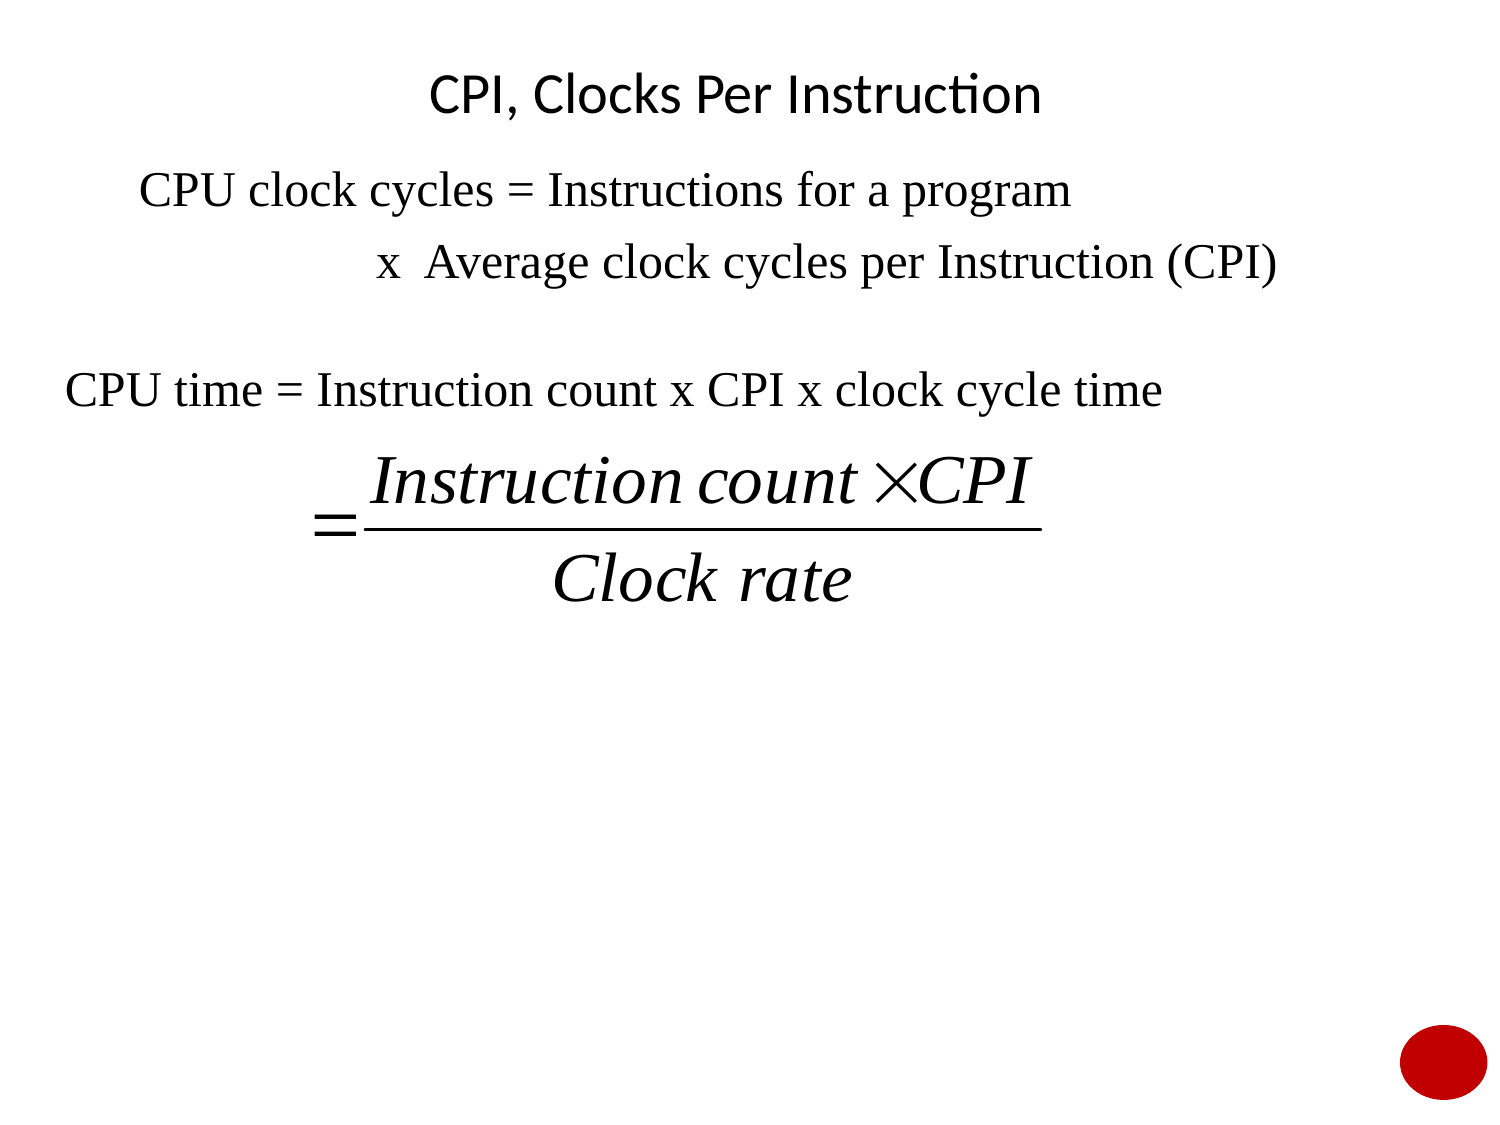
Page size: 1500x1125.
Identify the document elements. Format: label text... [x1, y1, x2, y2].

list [299, 437, 1051, 613]
text_box [1397, 1022, 1490, 1103]
text_box CPU time = Instruction count x CPI x clock cycle time [50, 337, 1425, 425]
title CPI, Clocks Per Instruction [61, 24, 1412, 155]
text_box CPU clock cycles = Instructions for a program x Average clock cycles per Instruction (CPI) [123, 137, 1412, 297]
